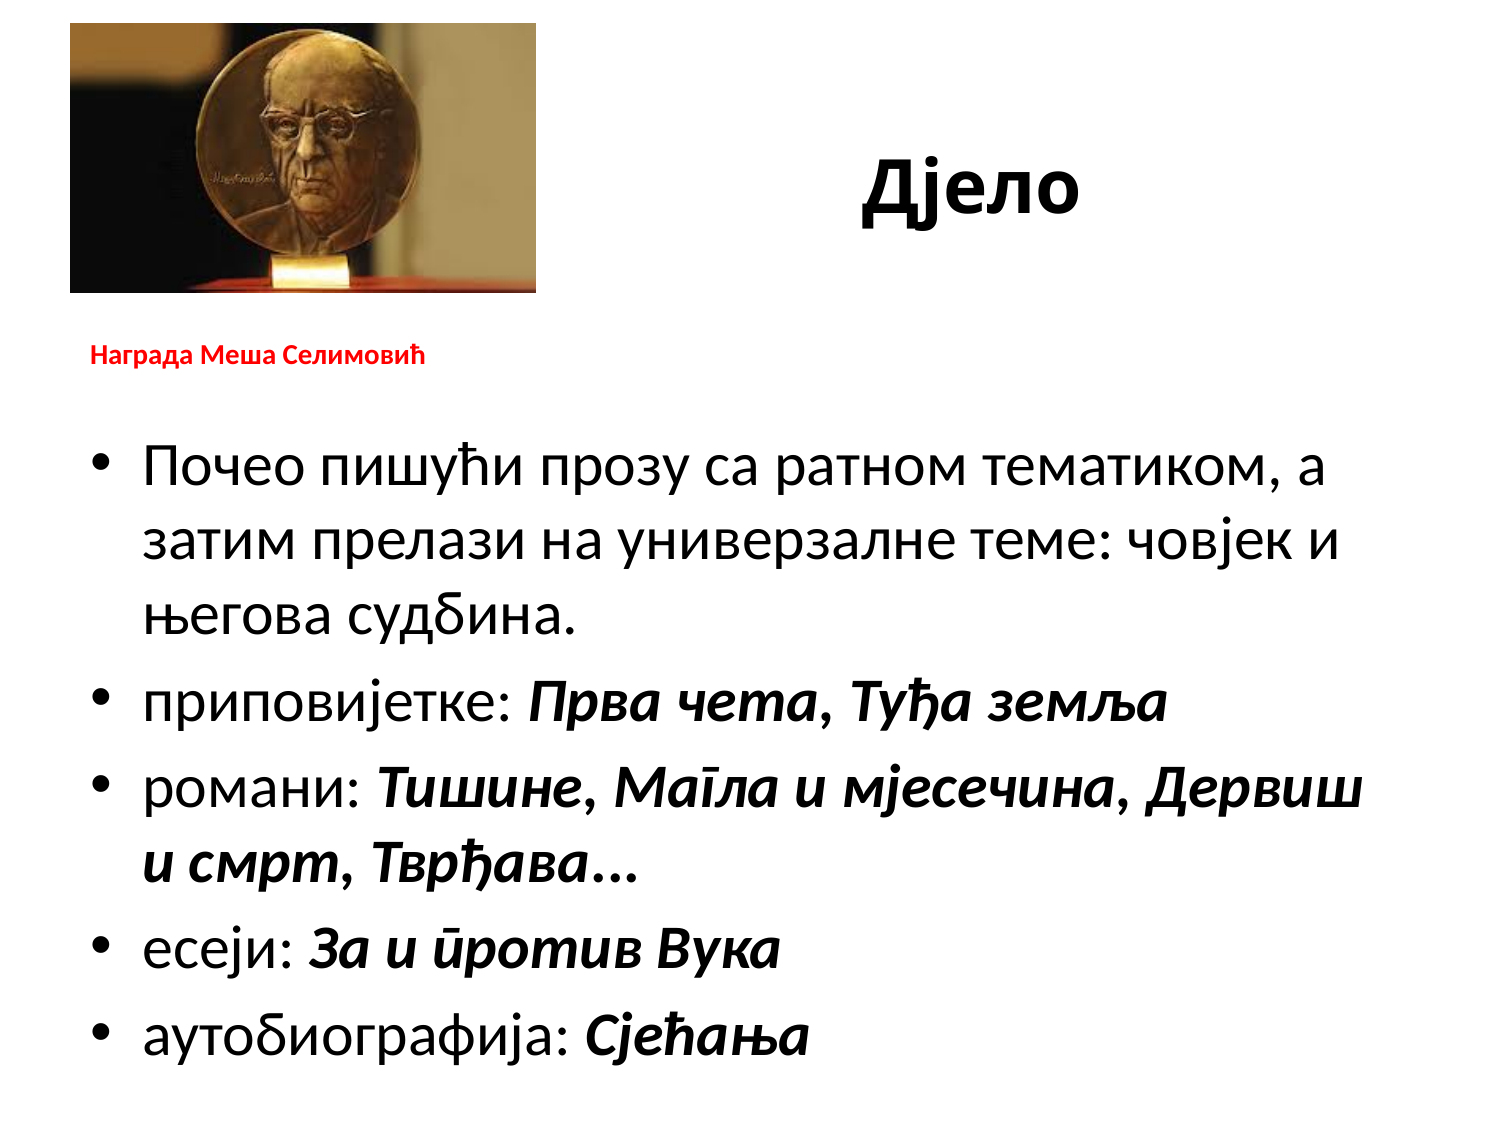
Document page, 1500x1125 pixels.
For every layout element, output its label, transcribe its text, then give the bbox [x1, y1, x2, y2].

list Награда Меша Селимовић Почео пишући прозу са ратном тематиком, а затим прелази на универзалне теме: човјек и његова судбина. приповијетке: Прва чета, Туђа земља романи: Тишине, Магла и мјесечина, Дервиш и смрт, Тврђава... есеји: За и против Вука аутобиографија: Сјећања [75, 328, 1425, 1079]
title Дјело [597, 140, 1348, 317]
picture [70, 23, 536, 294]
